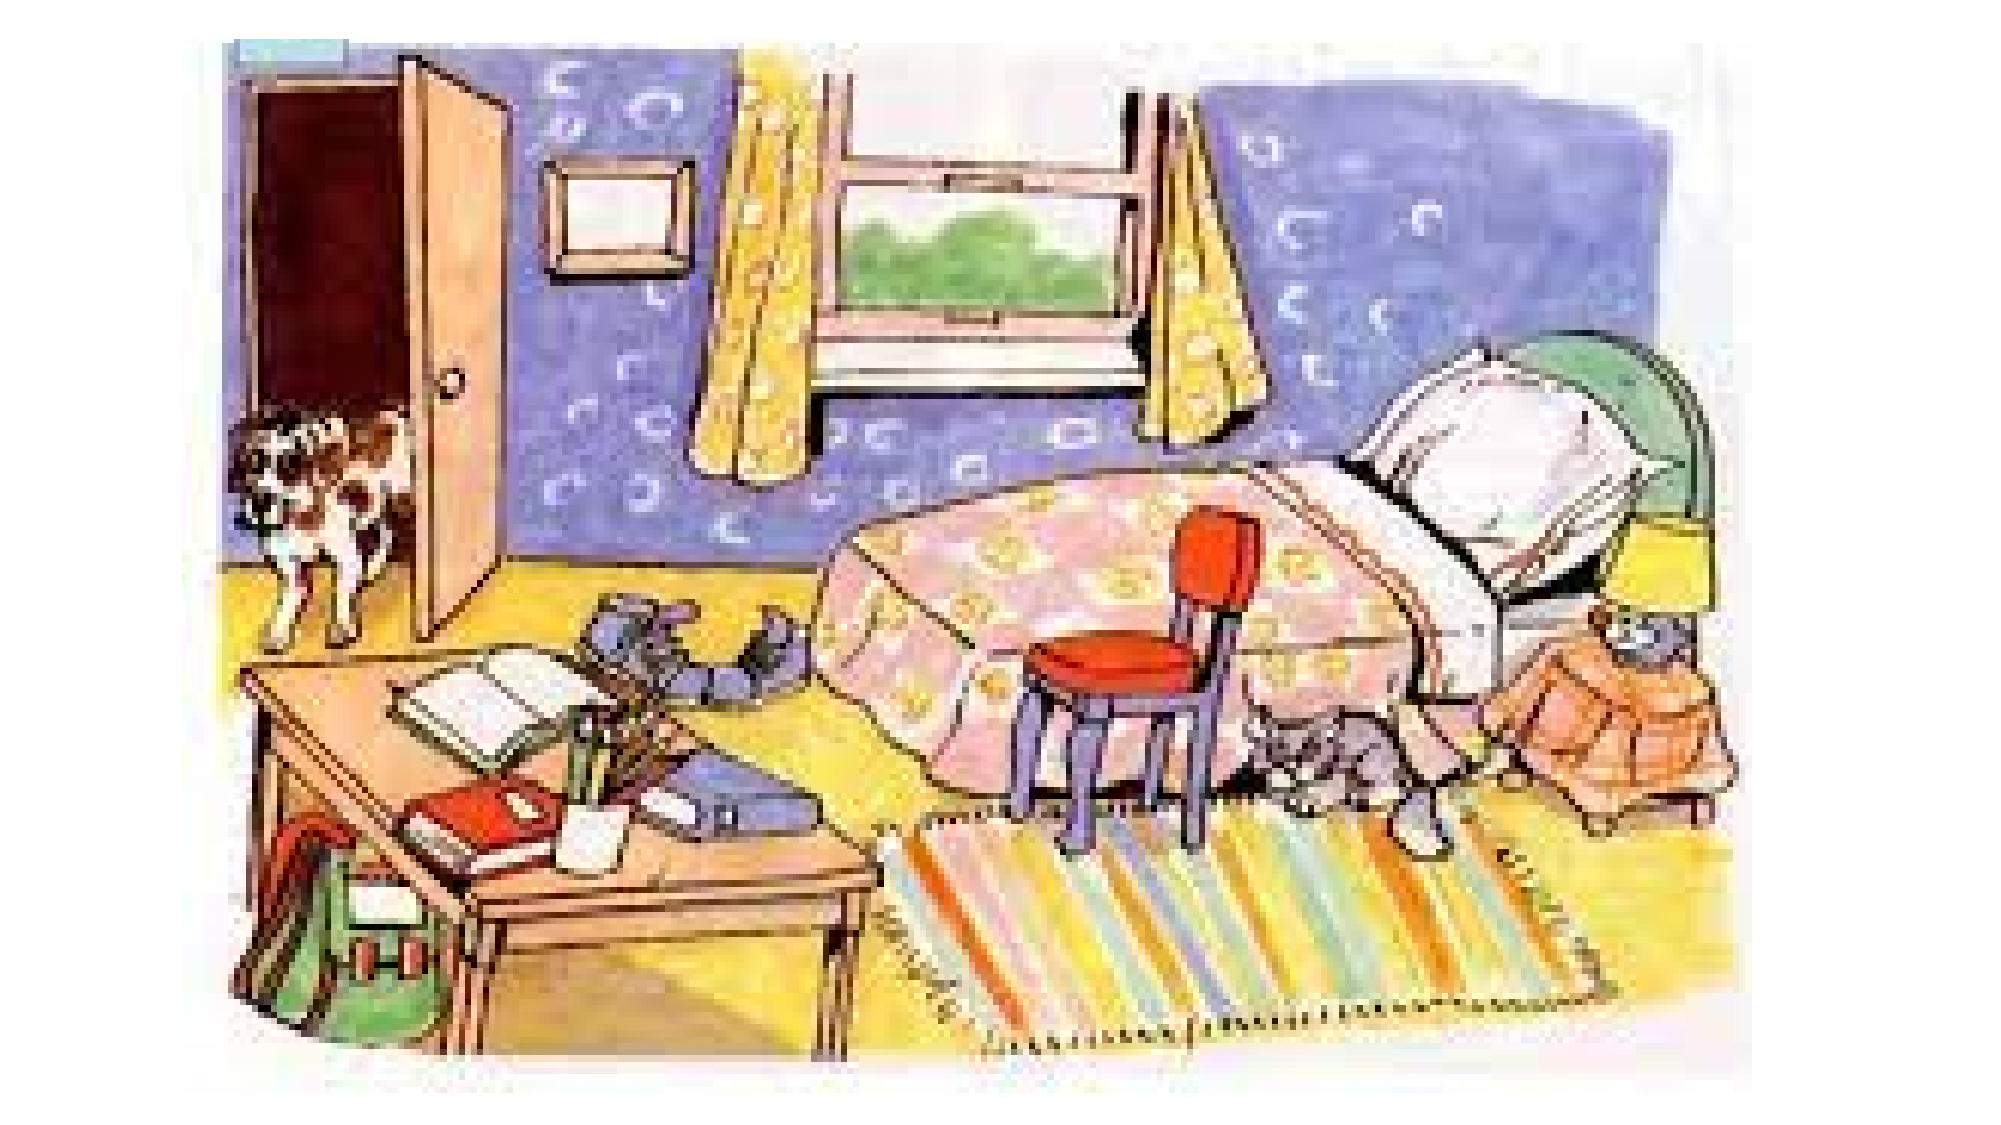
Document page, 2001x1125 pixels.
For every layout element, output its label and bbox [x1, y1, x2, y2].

picture [181, 39, 1753, 1103]
